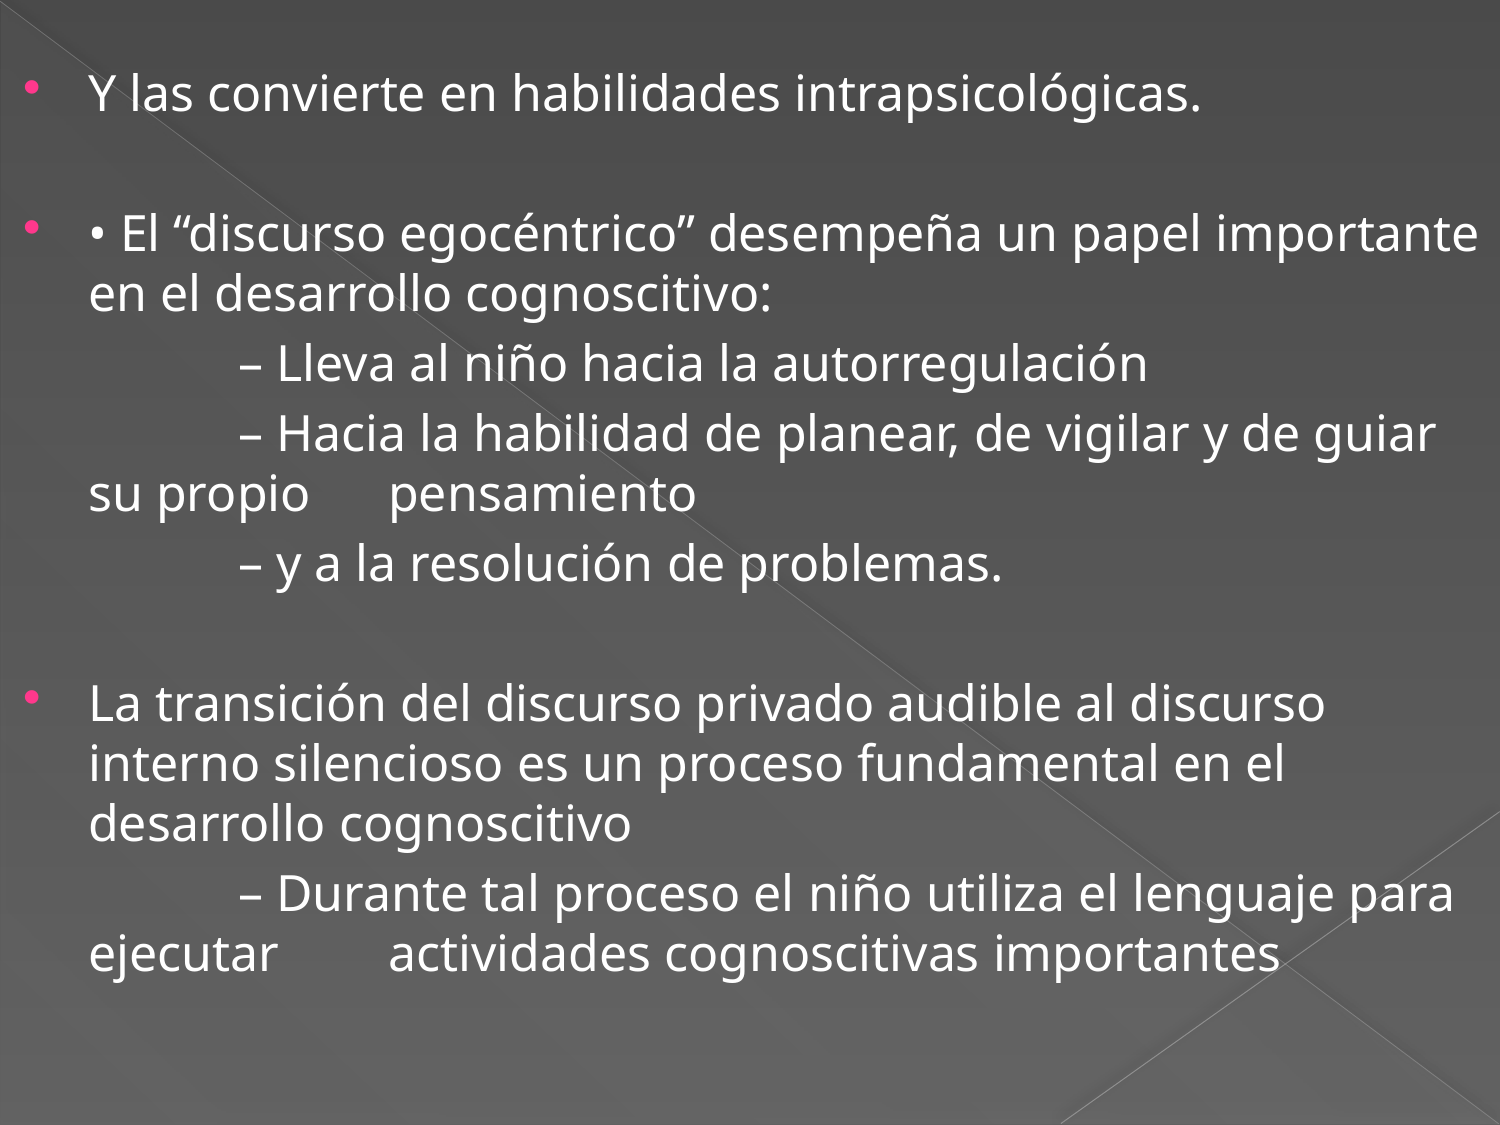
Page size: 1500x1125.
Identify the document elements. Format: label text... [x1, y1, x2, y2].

list Y las convierte en habilidades intrapsicológicas. • El “discurso egocéntrico” desempeña un papel importante en el desarrollo cognoscitivo: – Lleva al niño hacia la autorregulación – Hacia la habilidad de planear, de vigilar y de guiar su propio pensamiento – y a la resolución de problemas. La transición del discurso privado audible al discurso interno silencioso es un proceso fundamental en el desarrollo cognoscitivo – Durante tal proceso el niño utiliza el lenguaje para ejecutar actividades cognoscitivas importantes [0, 54, 1500, 1059]
